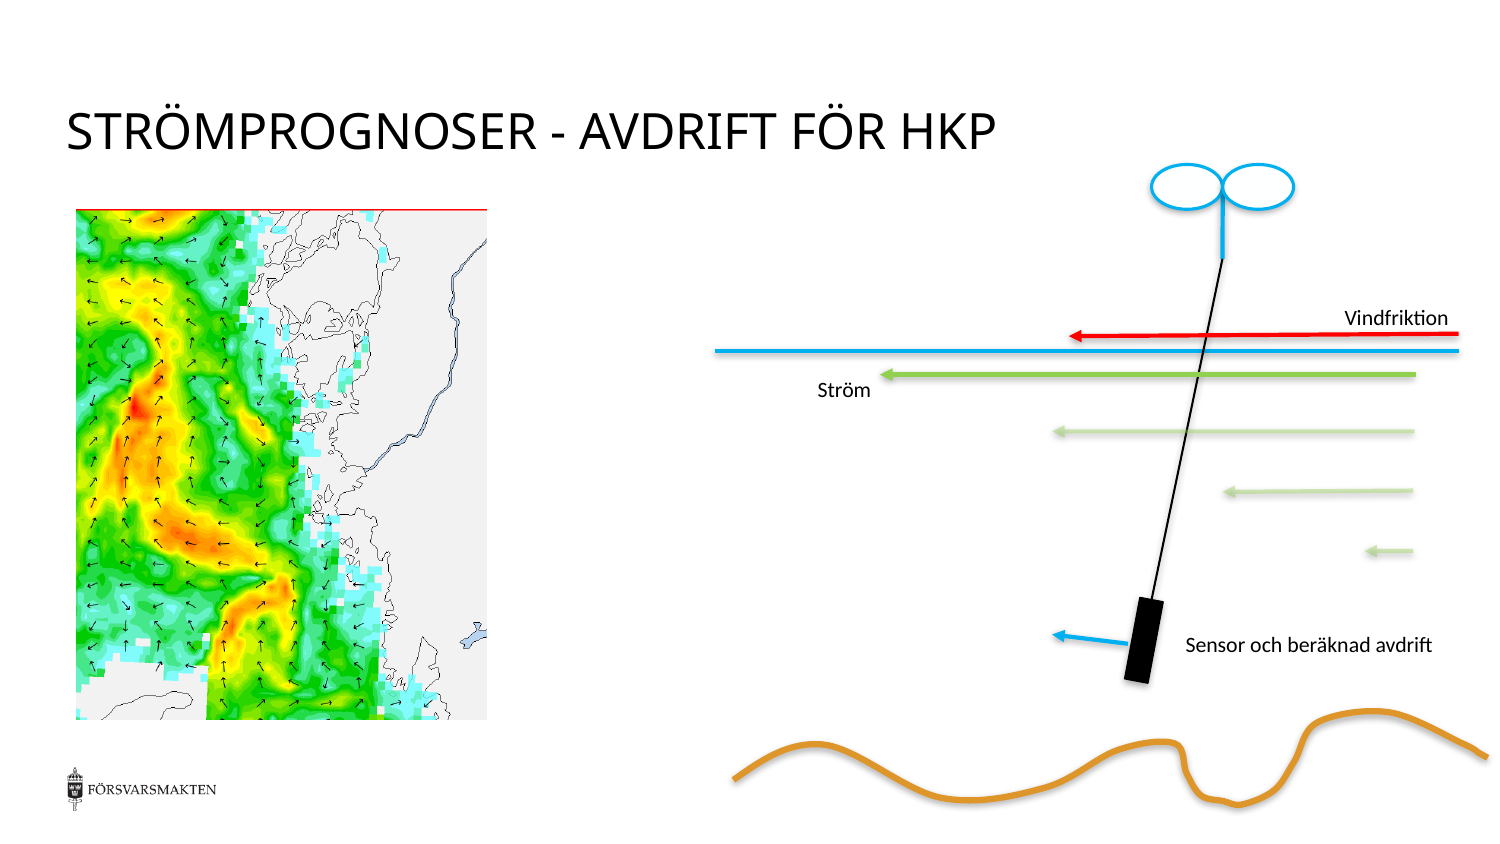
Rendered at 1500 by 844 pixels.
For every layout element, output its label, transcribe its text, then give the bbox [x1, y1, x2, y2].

text_box [1123, 596, 1163, 684]
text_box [1151, 382, 1223, 430]
text_box Vindfriktion [1329, 296, 1464, 338]
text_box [1051, 634, 1129, 644]
text_box Ström [802, 368, 886, 410]
text_box Sensor och beräknad avdrift [1170, 622, 1449, 664]
picture [76, 208, 488, 720]
picture [67, 767, 216, 811]
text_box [1068, 333, 1459, 337]
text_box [1151, 345, 1223, 373]
text_box [732, 710, 1489, 806]
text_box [1151, 164, 1294, 260]
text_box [1151, 258, 1223, 332]
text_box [1151, 440, 1223, 600]
title STRÖMPROGNOSER - AVDRIFT FÖR HKP [66, 99, 1133, 170]
